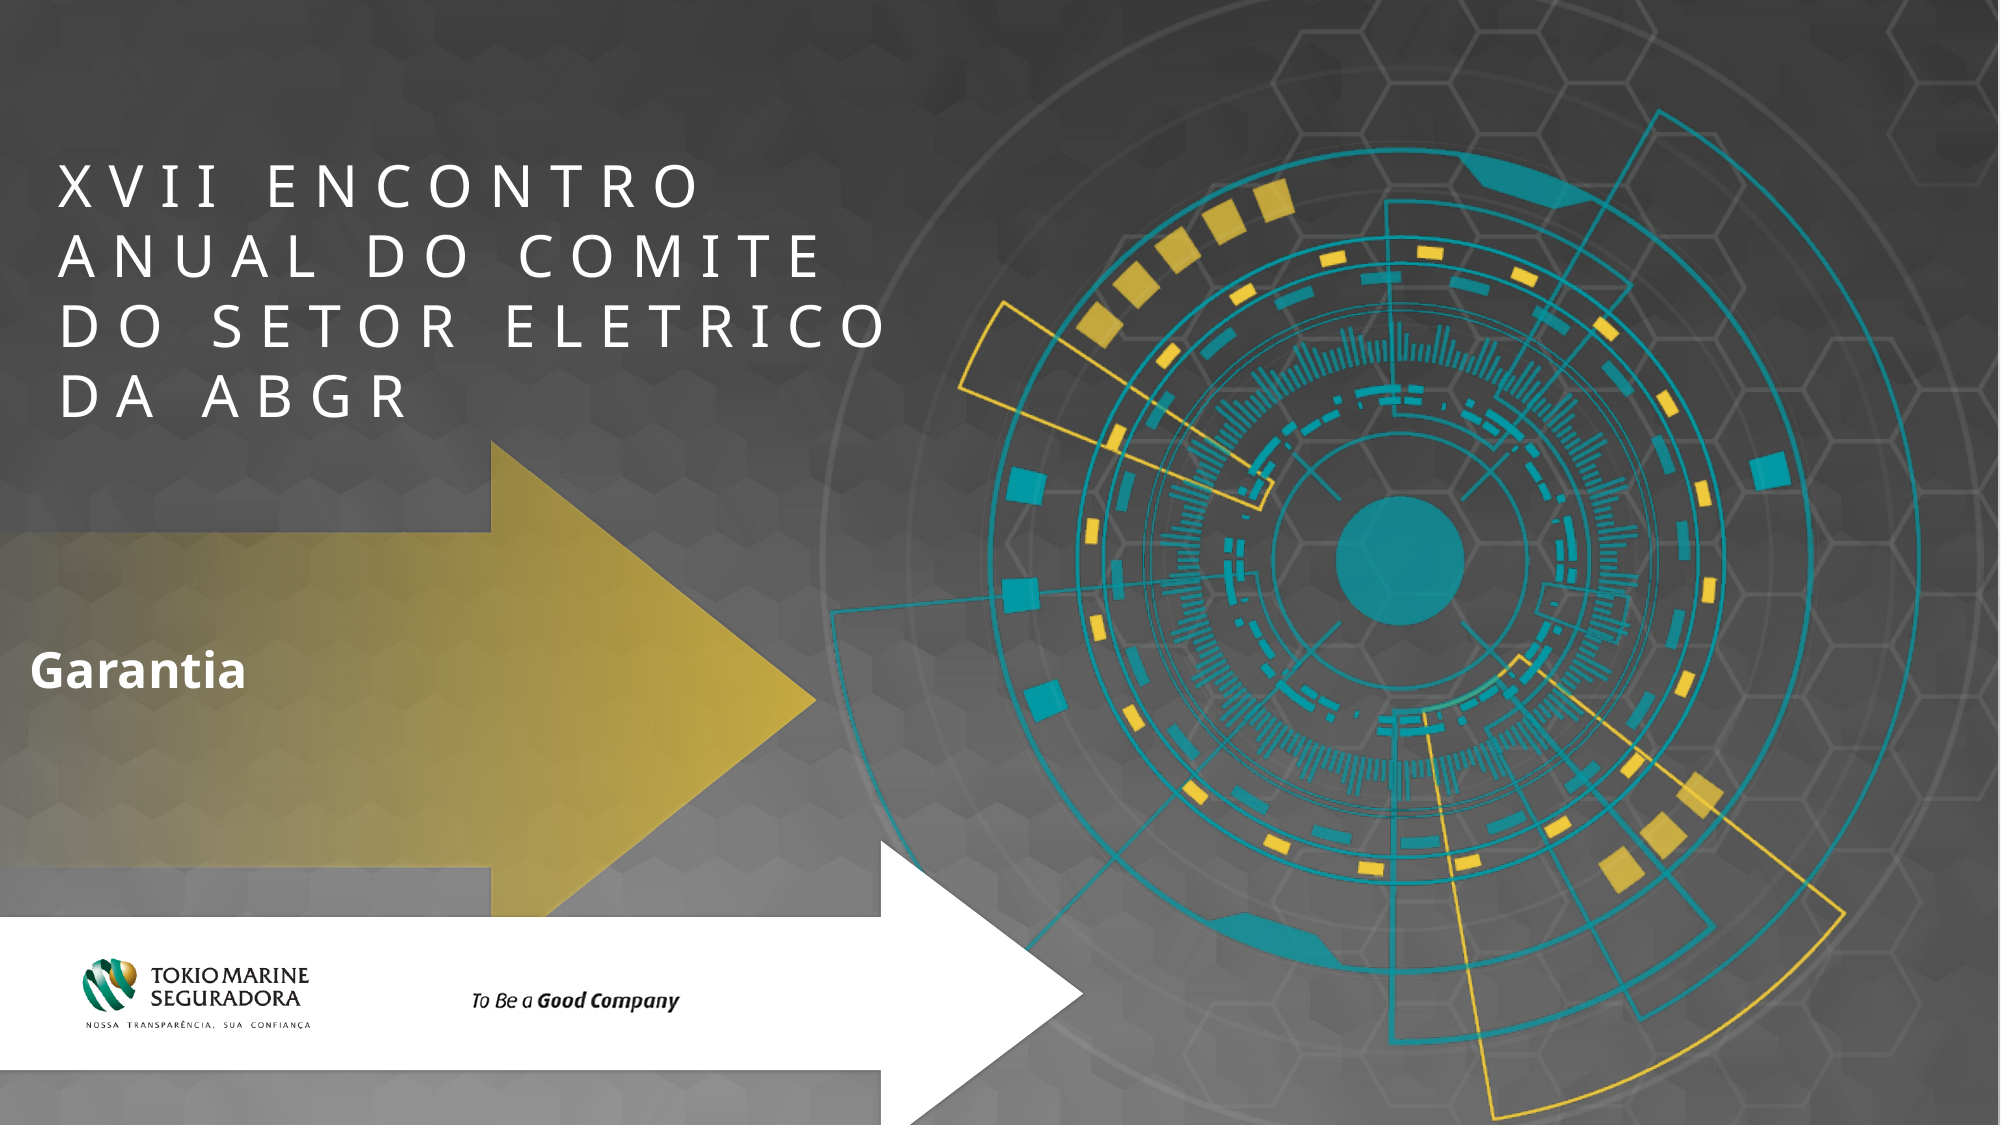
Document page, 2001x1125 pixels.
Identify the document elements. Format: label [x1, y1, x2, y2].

picture [0, 0, 2001, 1125]
text_box [0, 840, 1084, 1125]
